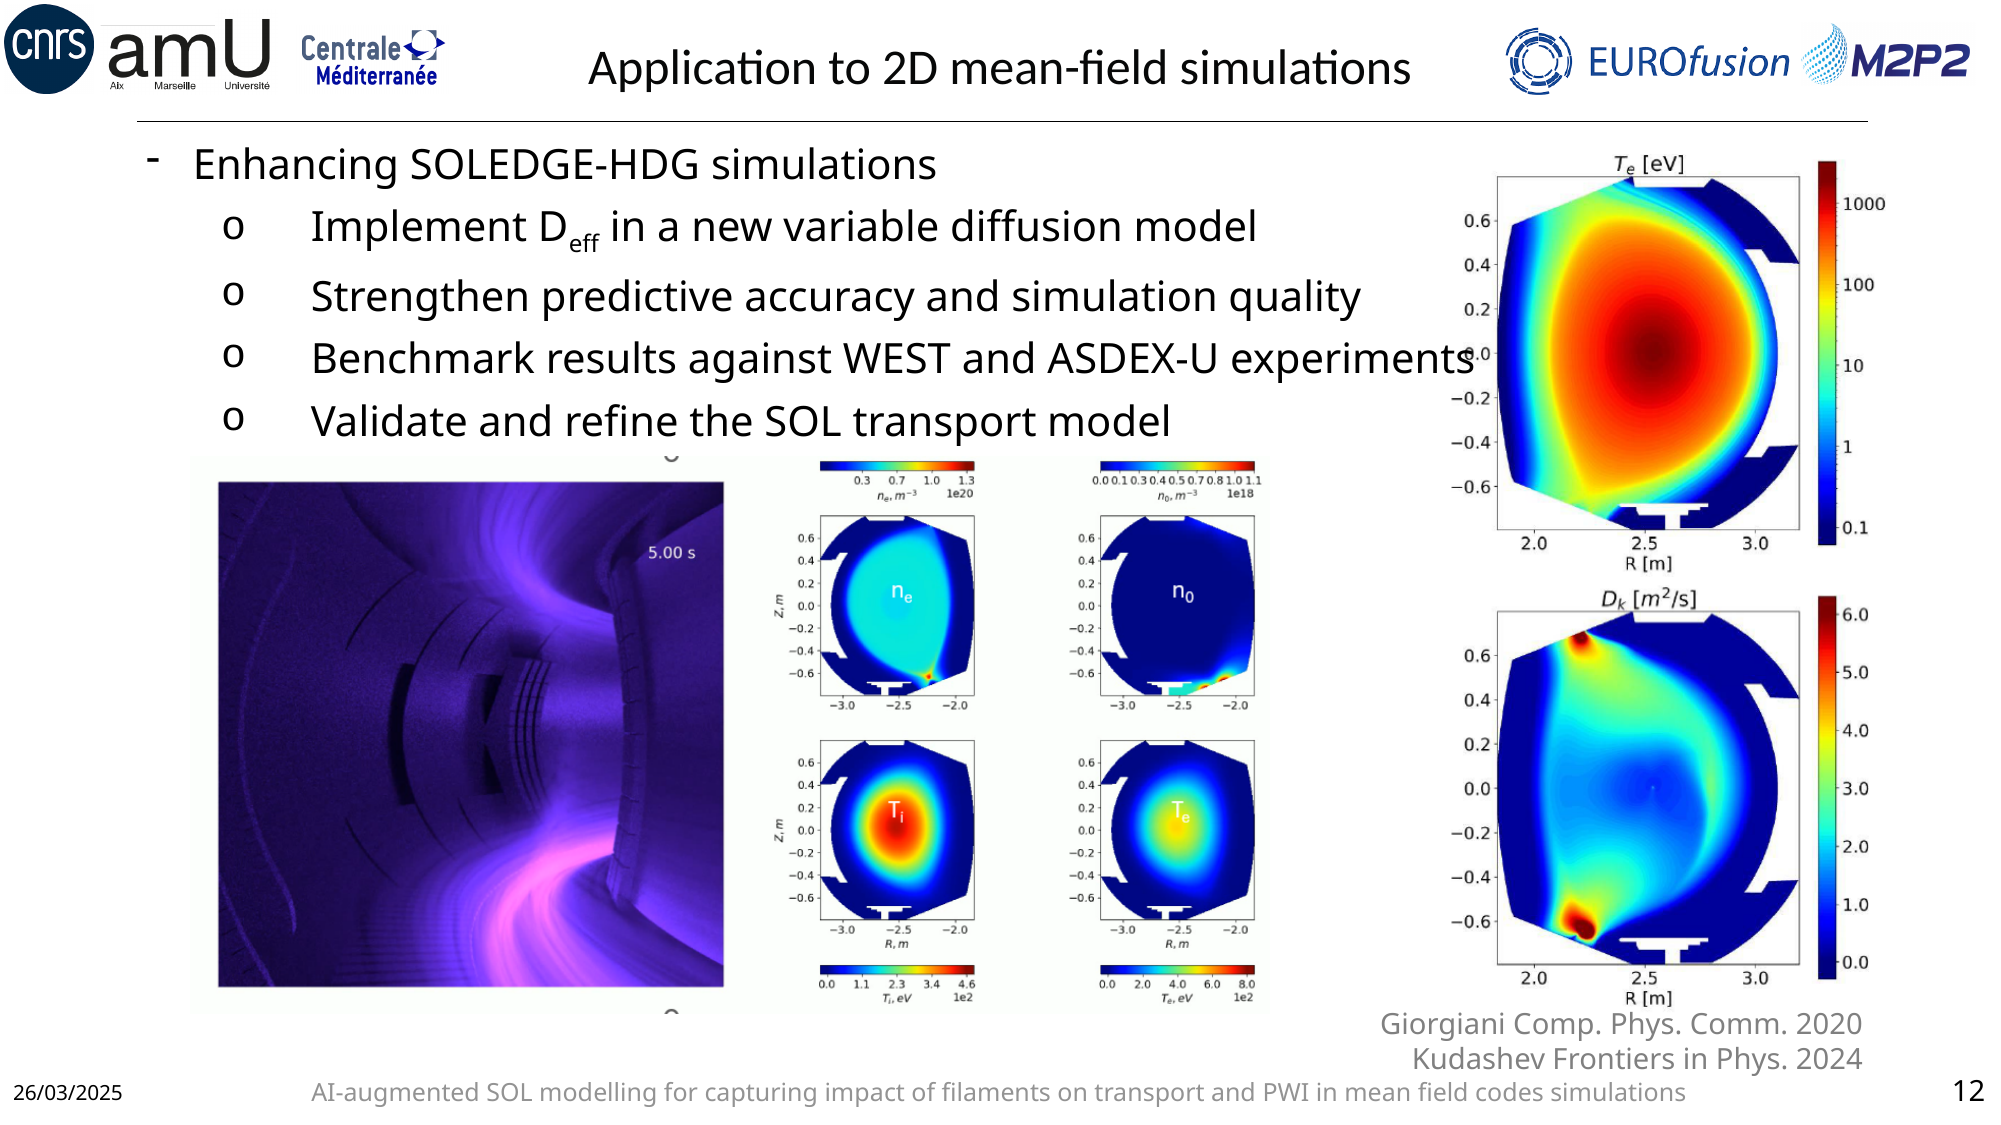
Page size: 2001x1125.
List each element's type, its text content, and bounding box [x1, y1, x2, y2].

text_box Giorgiani Comp. Phys. Comm. 2020 Kudashev Frontiers in Phys. 2024 [1327, 998, 1878, 1083]
slide_number 12 [1550, 1065, 2000, 1125]
text_box Enhancing SOLEDGE-HDG simulations Implement Deff in a new variable diffusion model Strengthen predictive accuracy and simulation quality Benchmark results against WEST and ASDEX-U experiments Validate and refine the SOL transport model [131, 129, 1495, 452]
picture [182, 455, 1271, 1014]
footer AI-augmented SOL modelling for capturing impact of filaments on transport and PWI in mean field codes simulations [0, 1068, 1550, 1125]
title Application to 2D mean-field simulations [0, 0, 2000, 177]
picture [1441, 134, 1907, 1028]
